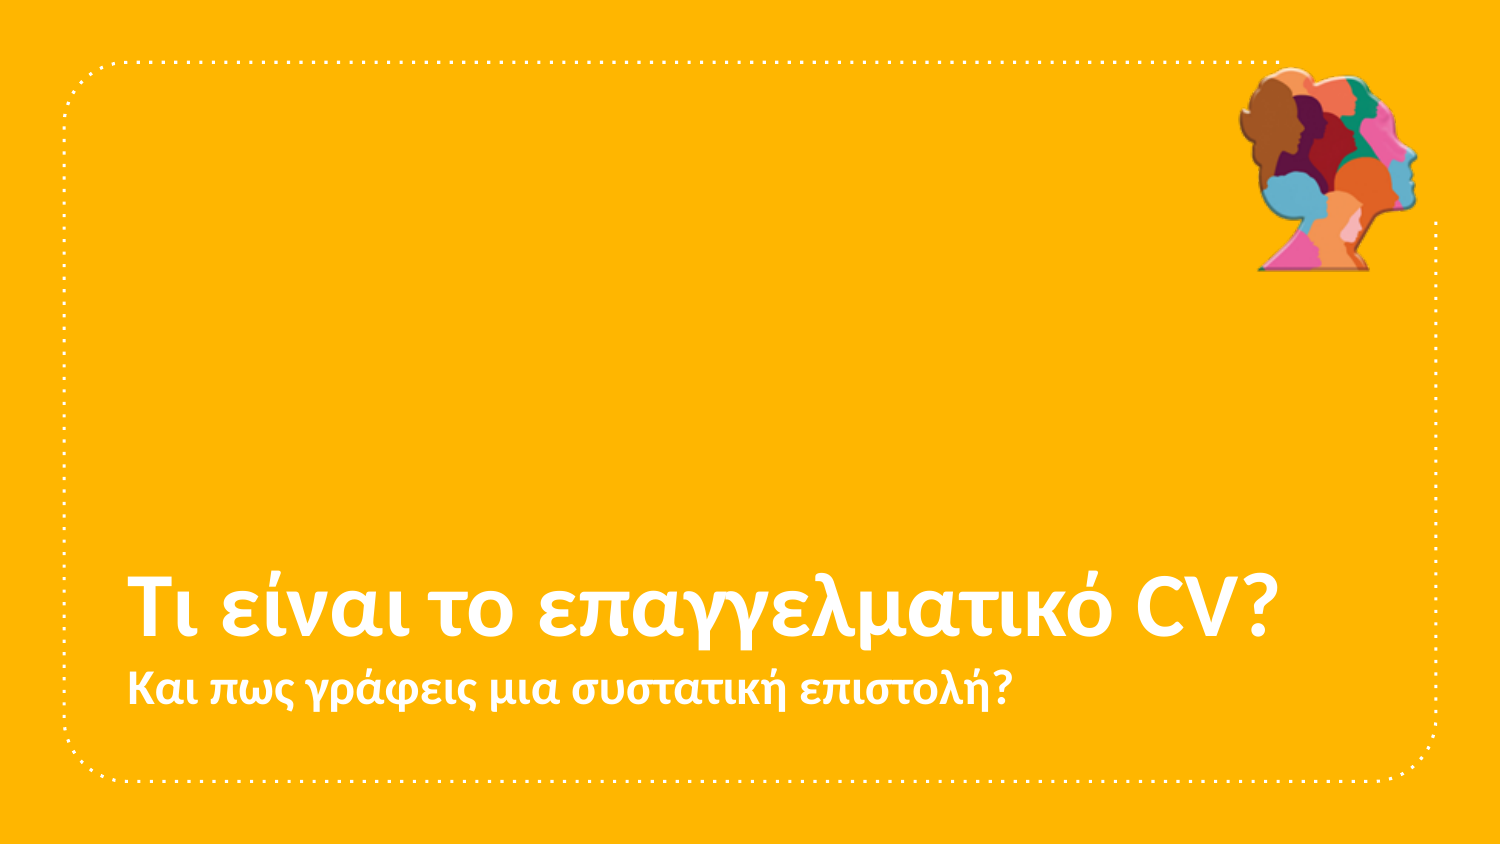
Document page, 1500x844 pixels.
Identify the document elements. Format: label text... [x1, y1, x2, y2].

title Τι είναι το επαγγελματικό CV? Και πως γράφεις μια συστατική επιστολή? [112, 539, 1388, 730]
picture [1228, 63, 1436, 281]
